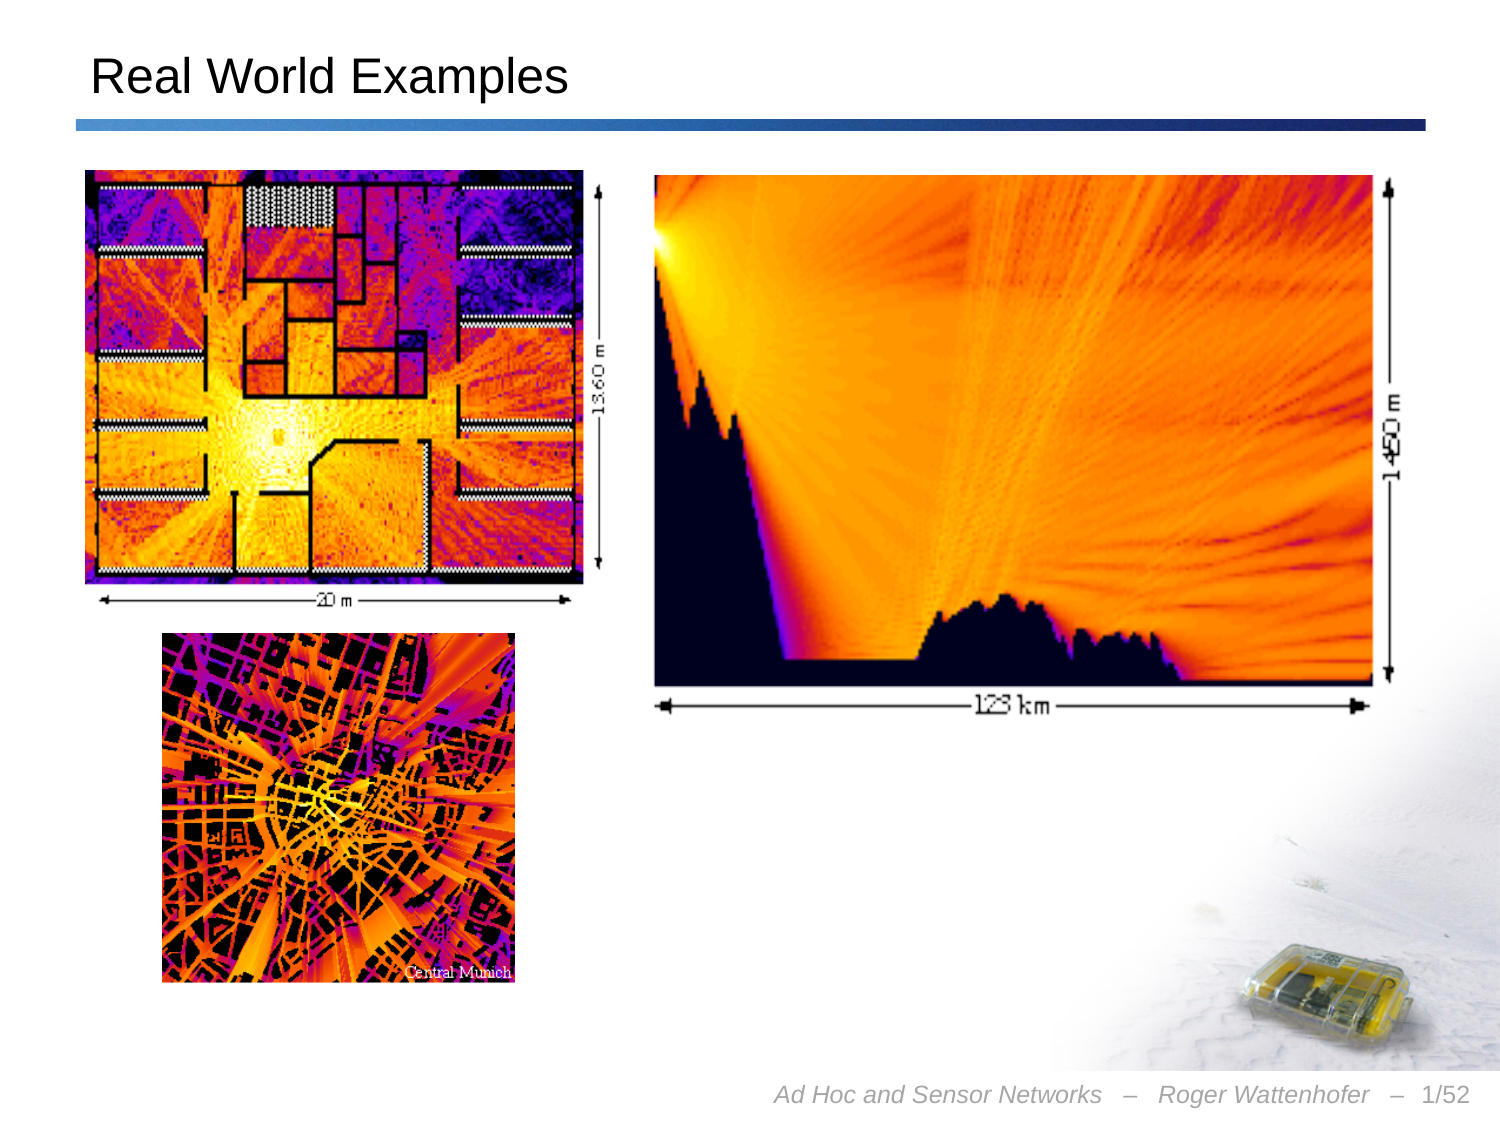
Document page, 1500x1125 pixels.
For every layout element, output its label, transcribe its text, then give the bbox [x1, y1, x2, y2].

picture [85, 169, 611, 621]
picture [75, 119, 1426, 131]
title Real World Examples [74, 32, 1426, 114]
picture [652, 175, 1500, 1071]
picture [162, 633, 515, 986]
